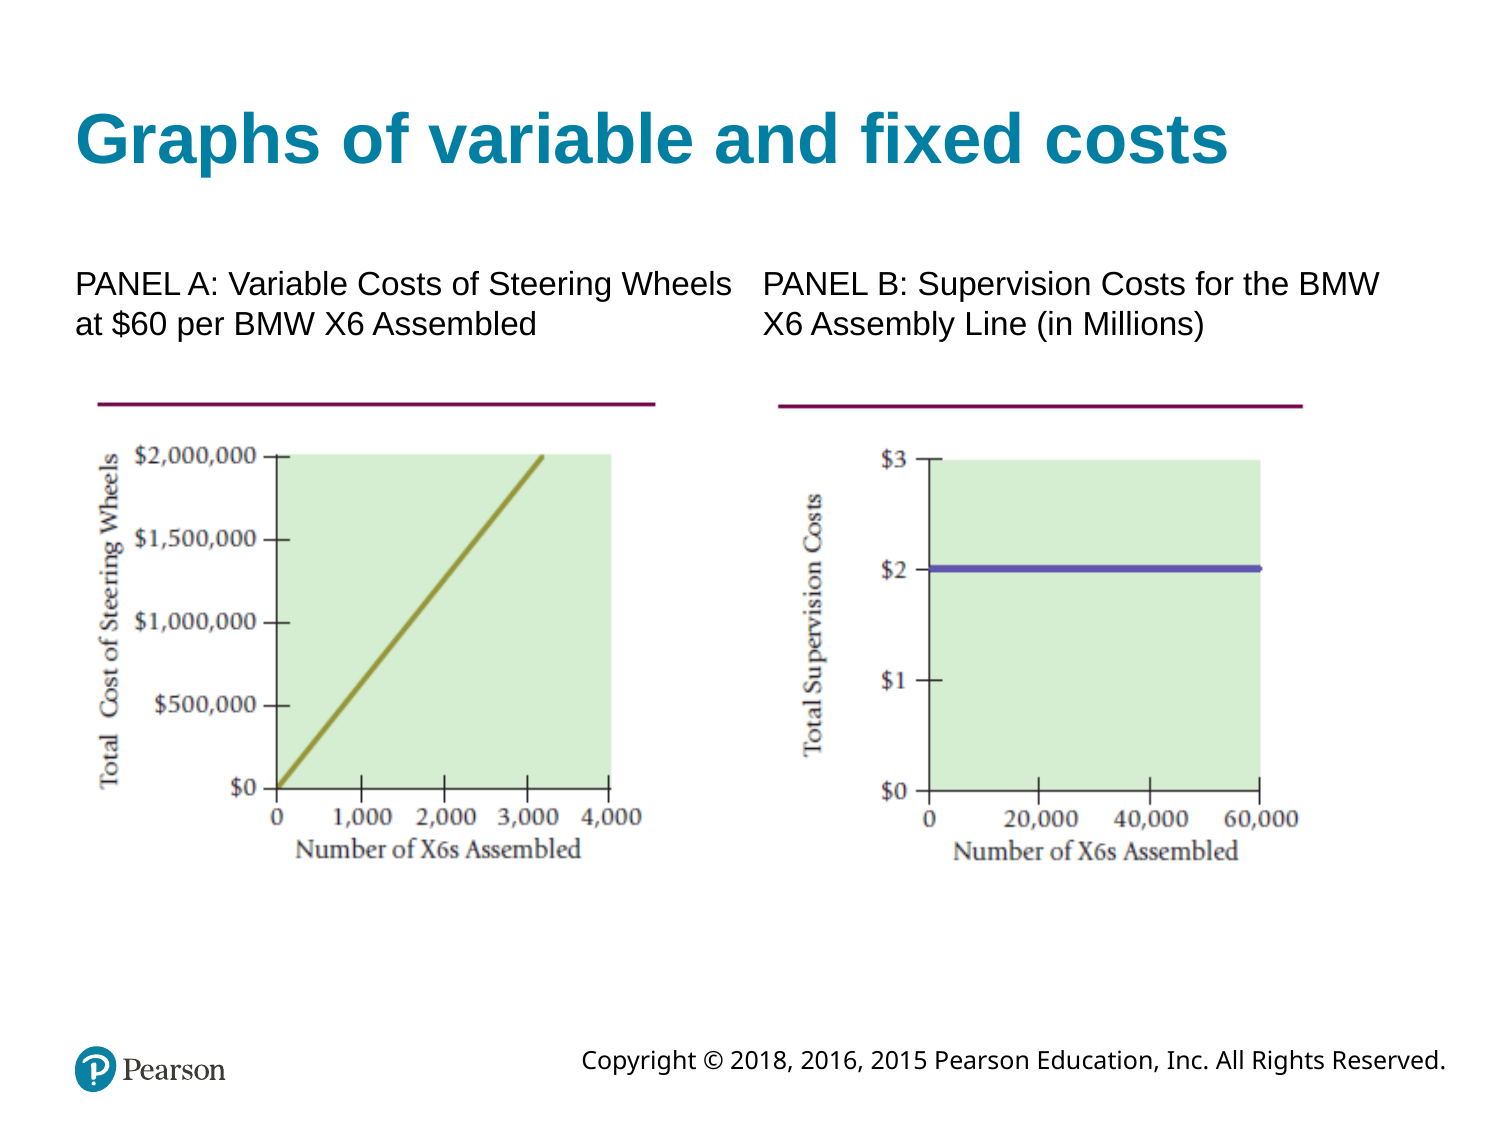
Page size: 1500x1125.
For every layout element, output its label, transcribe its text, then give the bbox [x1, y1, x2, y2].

title Graphs of variable and fixed costs [75, 62, 1425, 178]
list PANEL B: Supervision Costs for the BMW X6 Assembly Line (in Millions) [762, 262, 1425, 350]
list PANEL A: Variable Costs of Steering Wheels at $60 per BMW X6 Assembled [75, 262, 738, 363]
picture [758, 401, 1328, 891]
picture [74, 399, 669, 888]
